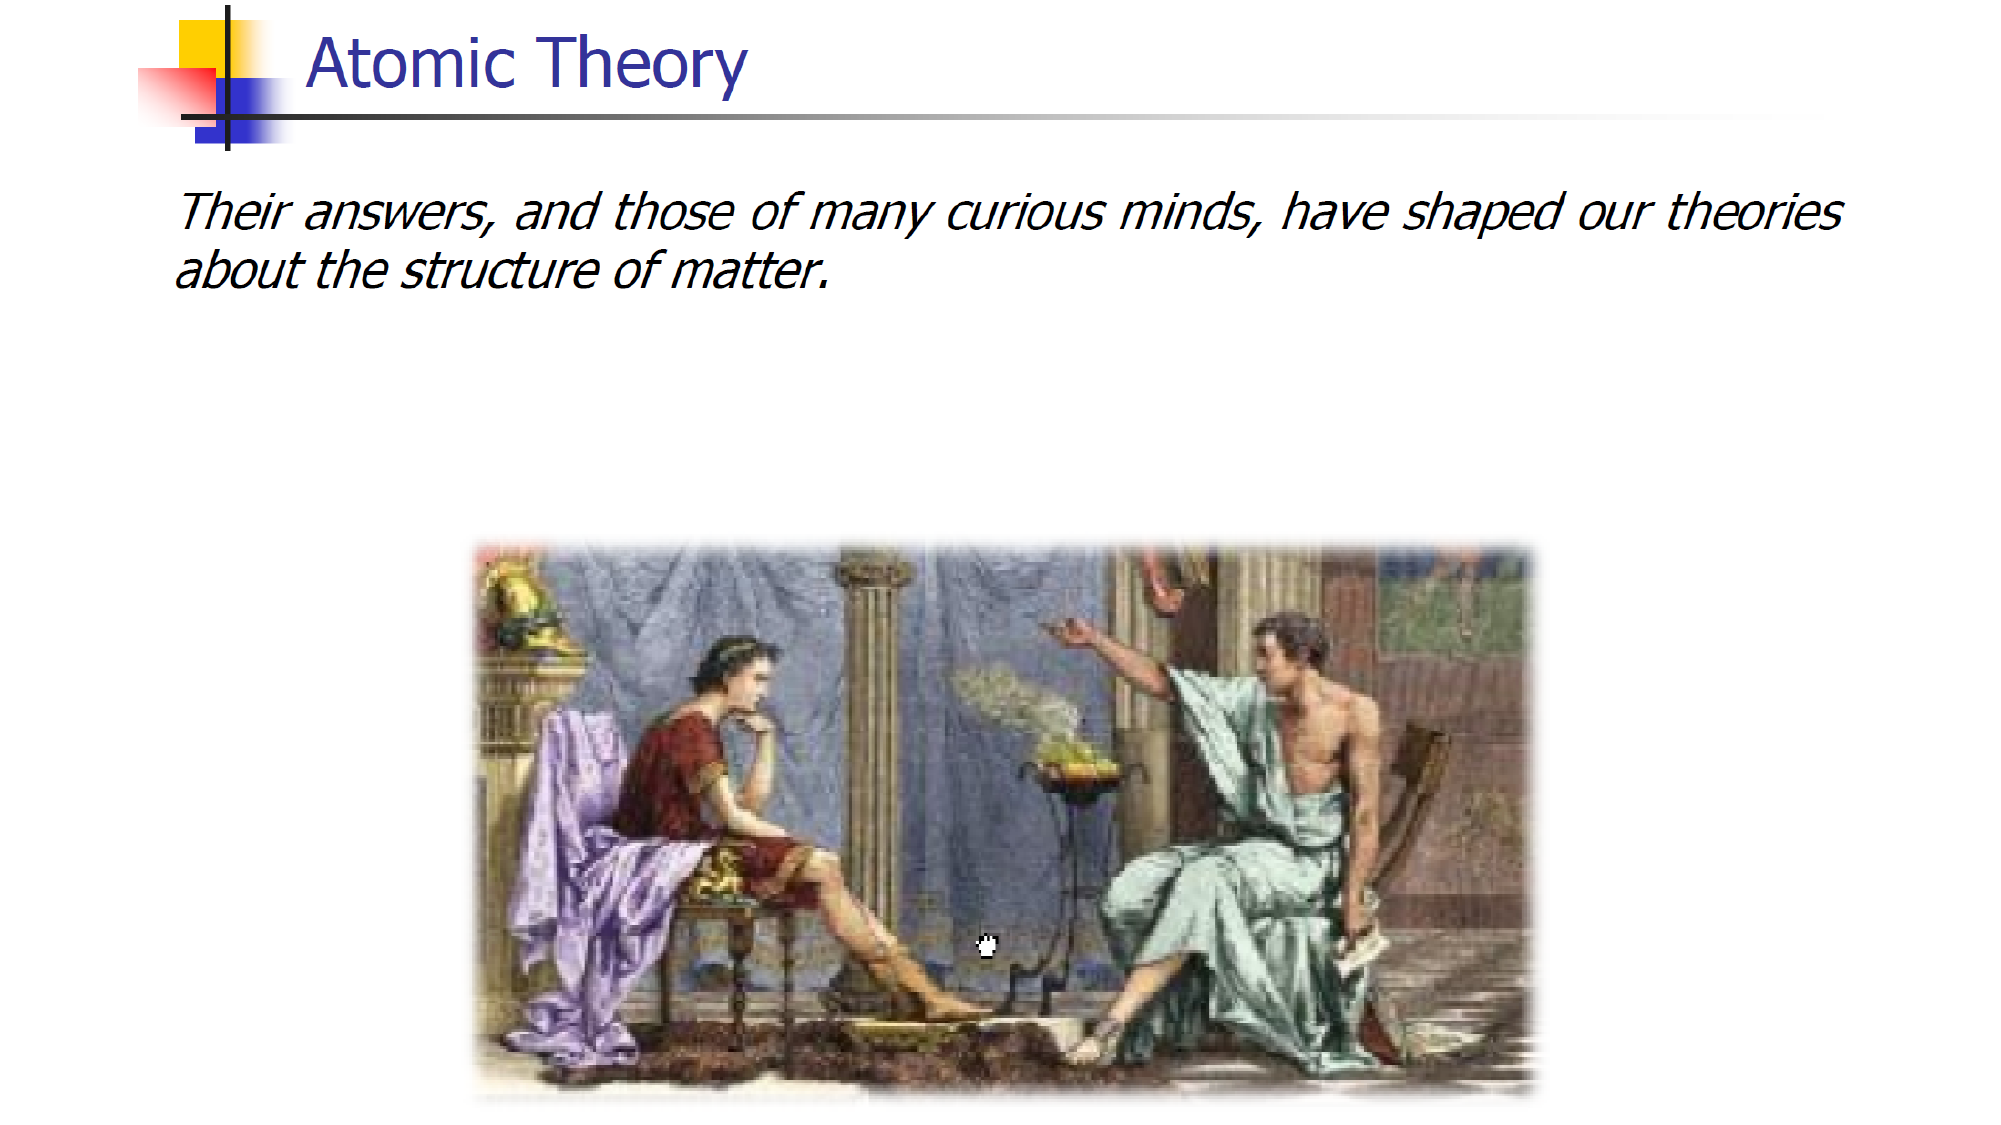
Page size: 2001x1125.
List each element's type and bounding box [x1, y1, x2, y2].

picture [128, 0, 1872, 1125]
